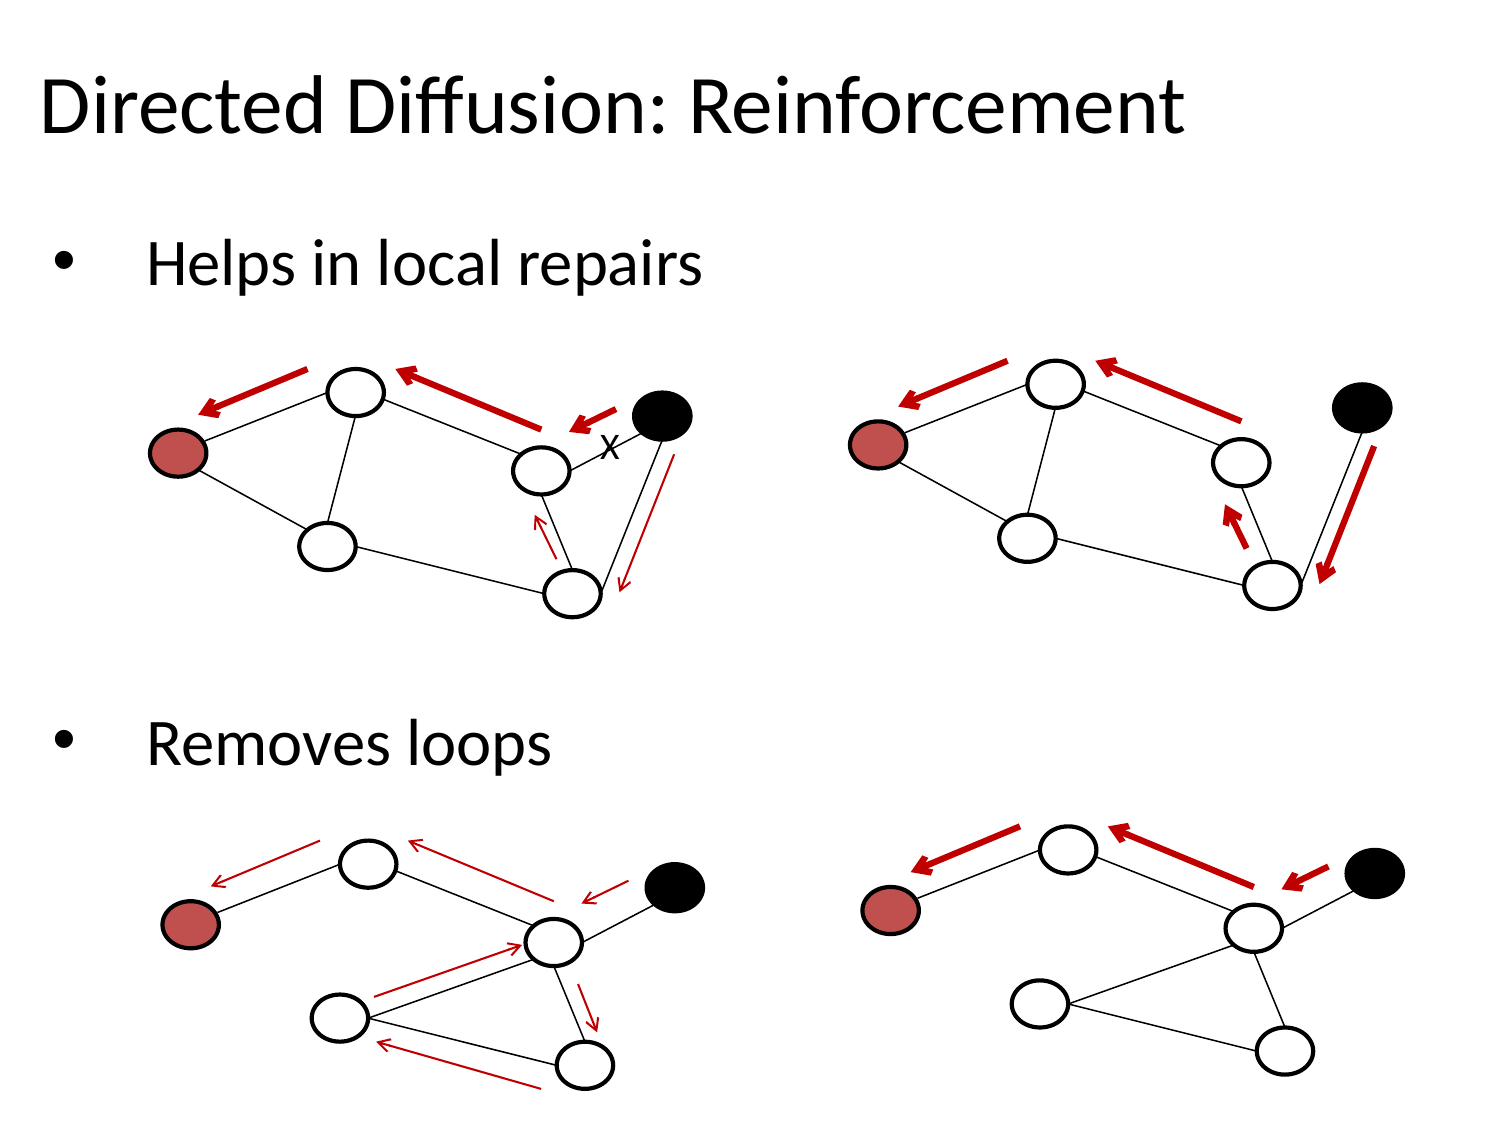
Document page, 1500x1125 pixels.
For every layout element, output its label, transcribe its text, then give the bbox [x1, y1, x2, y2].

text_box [149, 360, 1391, 618]
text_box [1107, 826, 1255, 888]
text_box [577, 983, 598, 1033]
title Directed Diffusion: Reinforcement [24, 0, 1300, 213]
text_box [862, 826, 1404, 1075]
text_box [910, 826, 1021, 873]
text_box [162, 840, 704, 1090]
text_box Helps in local repairs Removes loops [37, 211, 1500, 1096]
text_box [375, 1041, 542, 1090]
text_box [373, 944, 523, 998]
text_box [1281, 866, 1329, 890]
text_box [210, 840, 321, 887]
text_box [407, 840, 554, 902]
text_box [581, 880, 629, 904]
